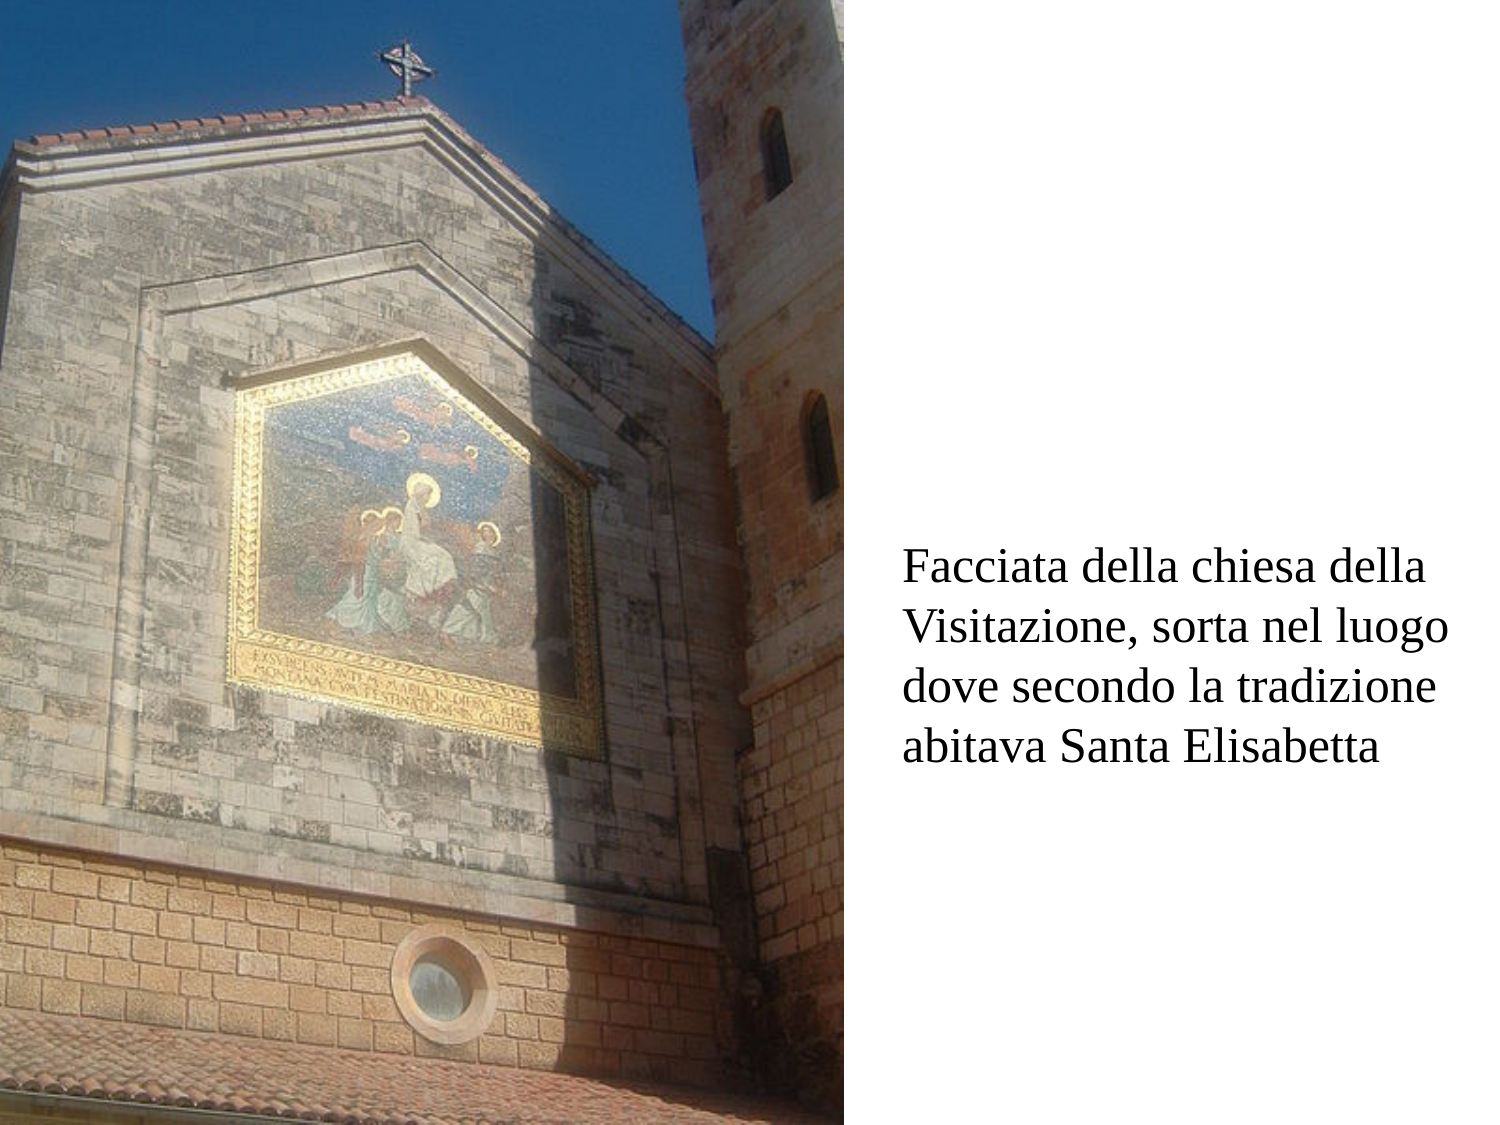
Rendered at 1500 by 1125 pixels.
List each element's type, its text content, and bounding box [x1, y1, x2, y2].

text_box Facciata della chiesa della Visitazione, sorta nel luogo dove secondo la tradizione abitava Santa Elisabetta [887, 524, 1475, 780]
picture [0, 0, 844, 1125]
